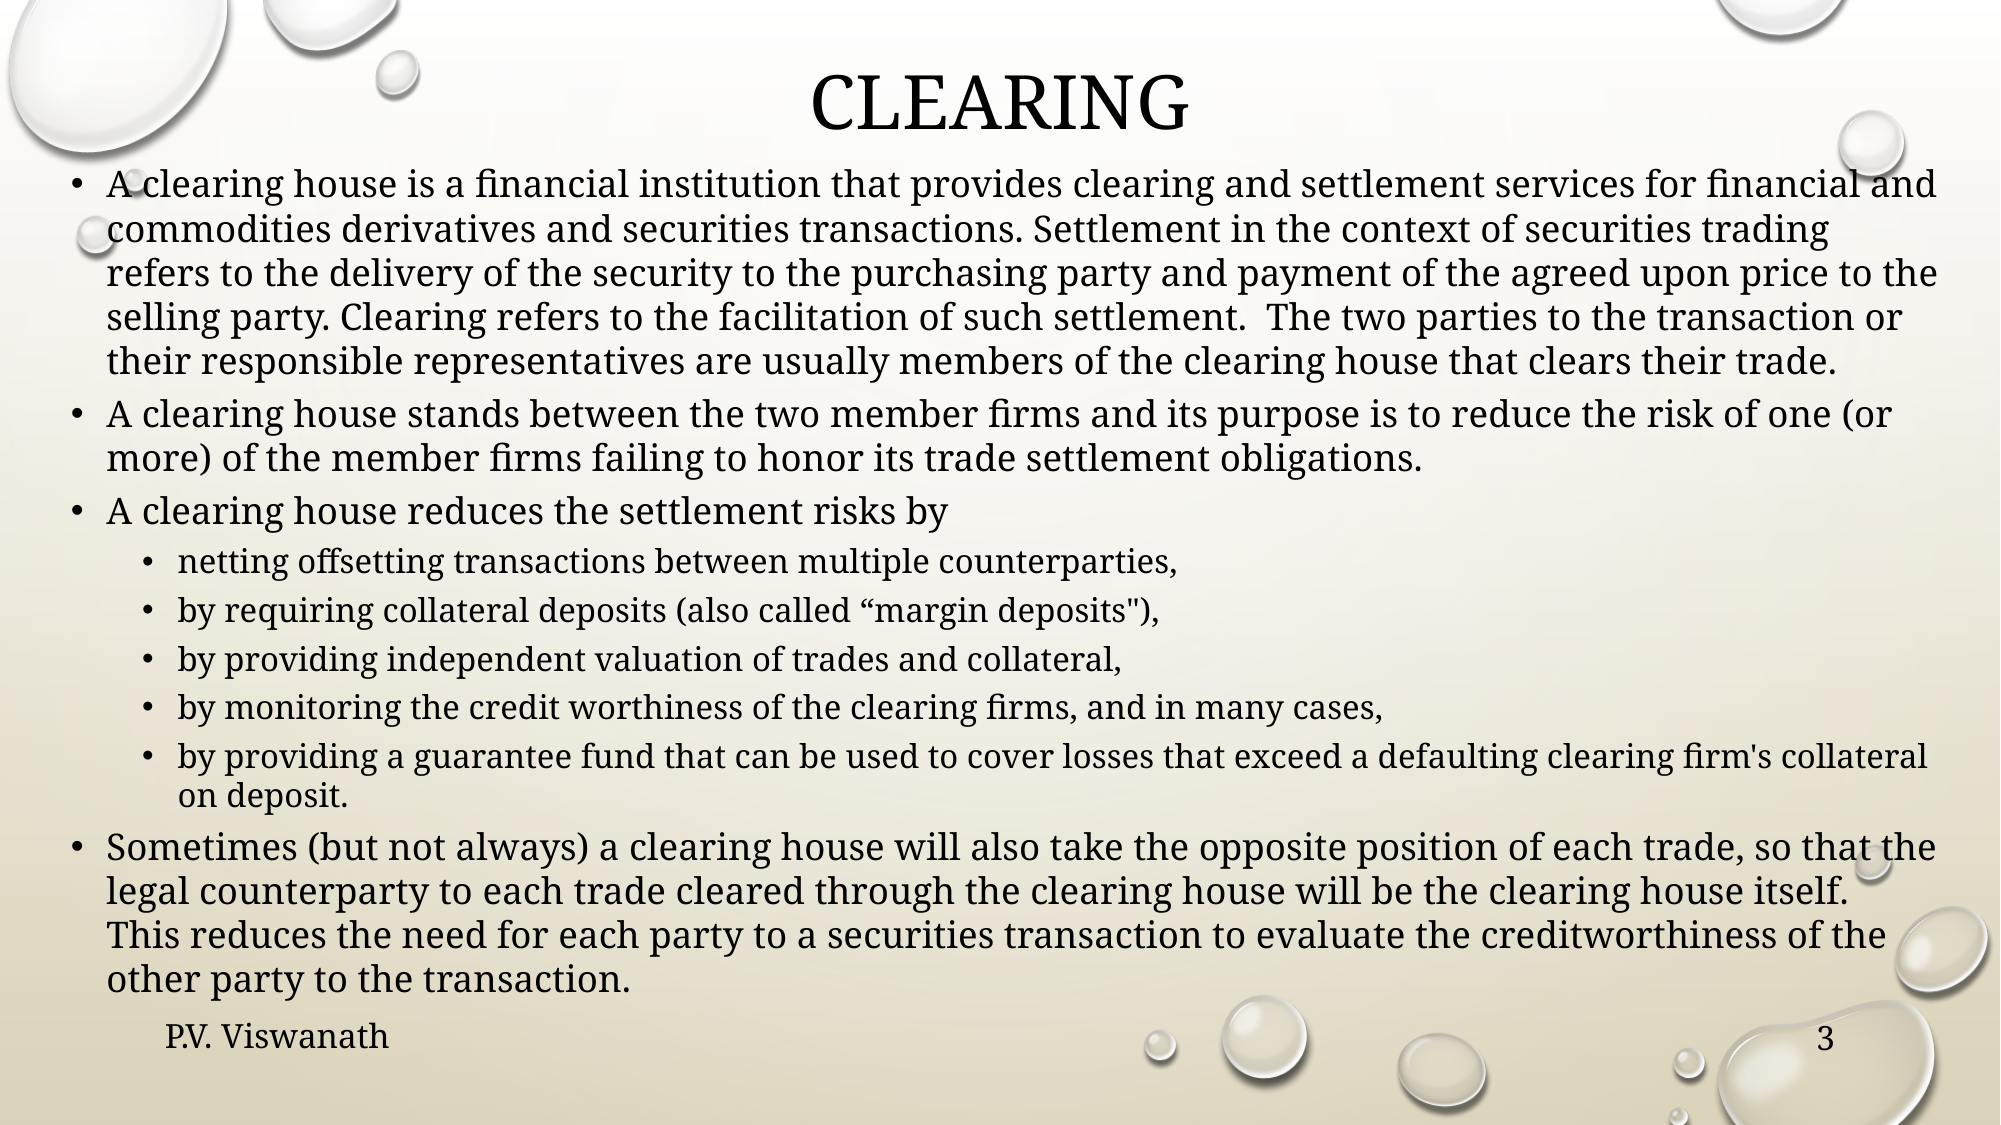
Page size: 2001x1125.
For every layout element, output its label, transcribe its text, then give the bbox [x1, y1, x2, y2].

title Clearing [149, 57, 1850, 153]
slide_number 3 [1724, 1009, 1850, 1070]
picture [0, 0, 2000, 1125]
list A clearing house is a financial institution that provides clearing and settlement services for financial and commodities derivatives and securities transactions. Settlement in the context of securities trading refers to the delivery of the security to the purchasing party and payment of the agreed upon price to the selling party. Clearing refers to the facilitation of such settlement. The two parties to the transaction or their responsible representatives are usually members of the clearing house that clears their trade. A clearing house stands between the two member firms and its purpose is to reduce the risk of one (or more) of the member firms failing to honor its trade settlement obligations. A clearing house reduces the settlement risks by netting offsetting transactions between multiple counterparties, by requiring collateral deposits (also called “margin deposits"), by providing independent valuation of trades and collateral, by monitoring the credit worthiness of the clearing firms, and in many cases, by providing a guarantee fund that can be used to cover losses that exceed a defaulting clearing firm's collateral on deposit. Sometimes (but not always) a clearing house will also take the opposite position of each trade, so that the legal counterparty to each trade cleared through the clearing house will be the clearing house itself. This reduces the need for each party to a securities transaction to evaluate the creditworthiness of the other party to the transaction. [55, 153, 1958, 1035]
footer P.V. Viswanath [149, 1007, 1245, 1068]
